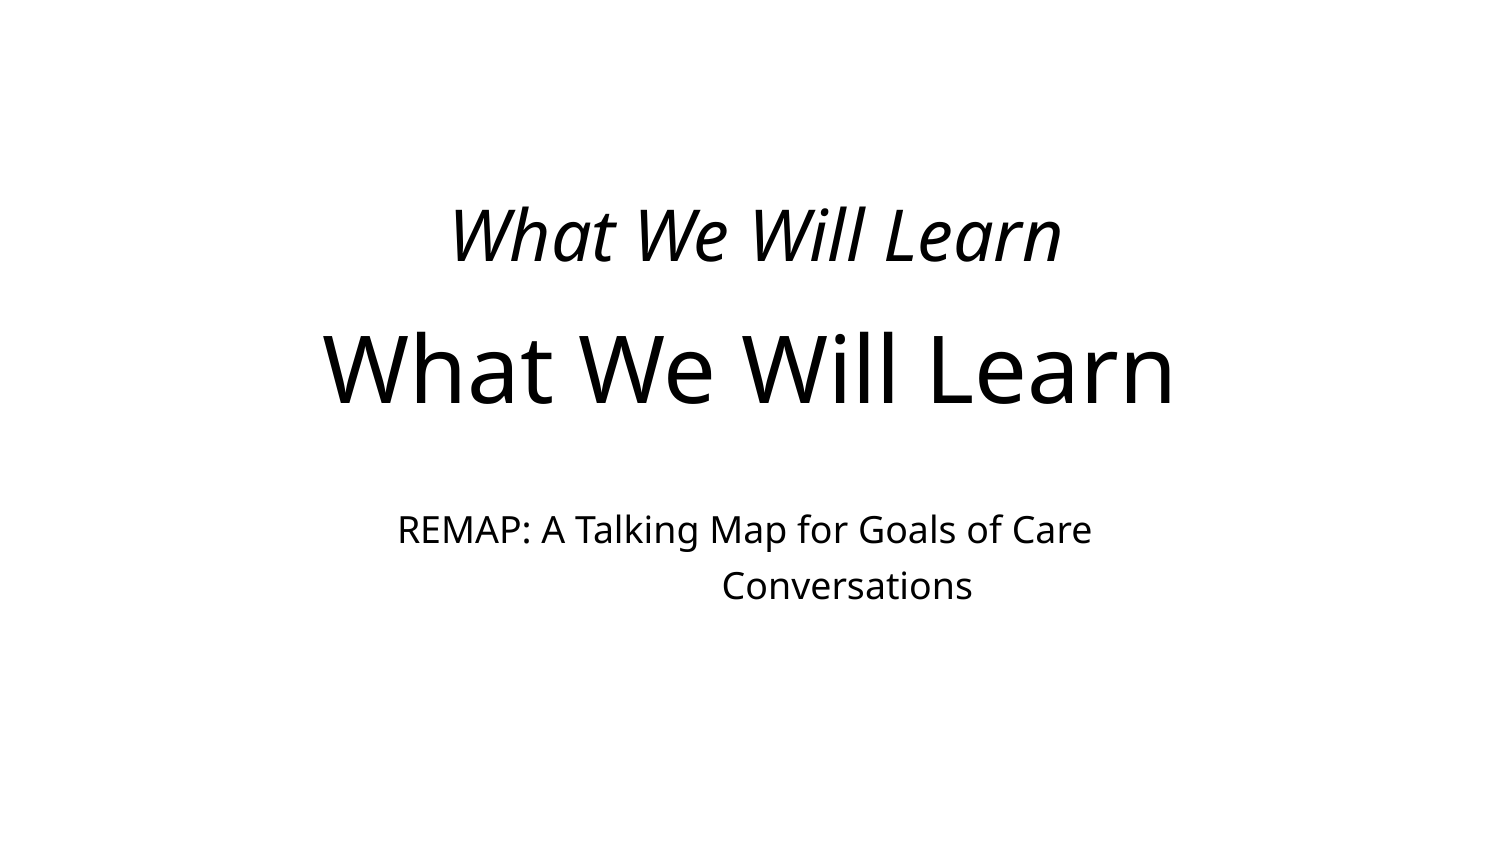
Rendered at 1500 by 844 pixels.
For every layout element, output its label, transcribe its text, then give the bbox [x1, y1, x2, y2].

text_box What We Will Learn [0, 103, 1500, 285]
title What We Will Learn [187, 285, 1313, 432]
subtitle REMAP: A Talking Map for Goals of Care Conversations [187, 443, 1313, 647]
